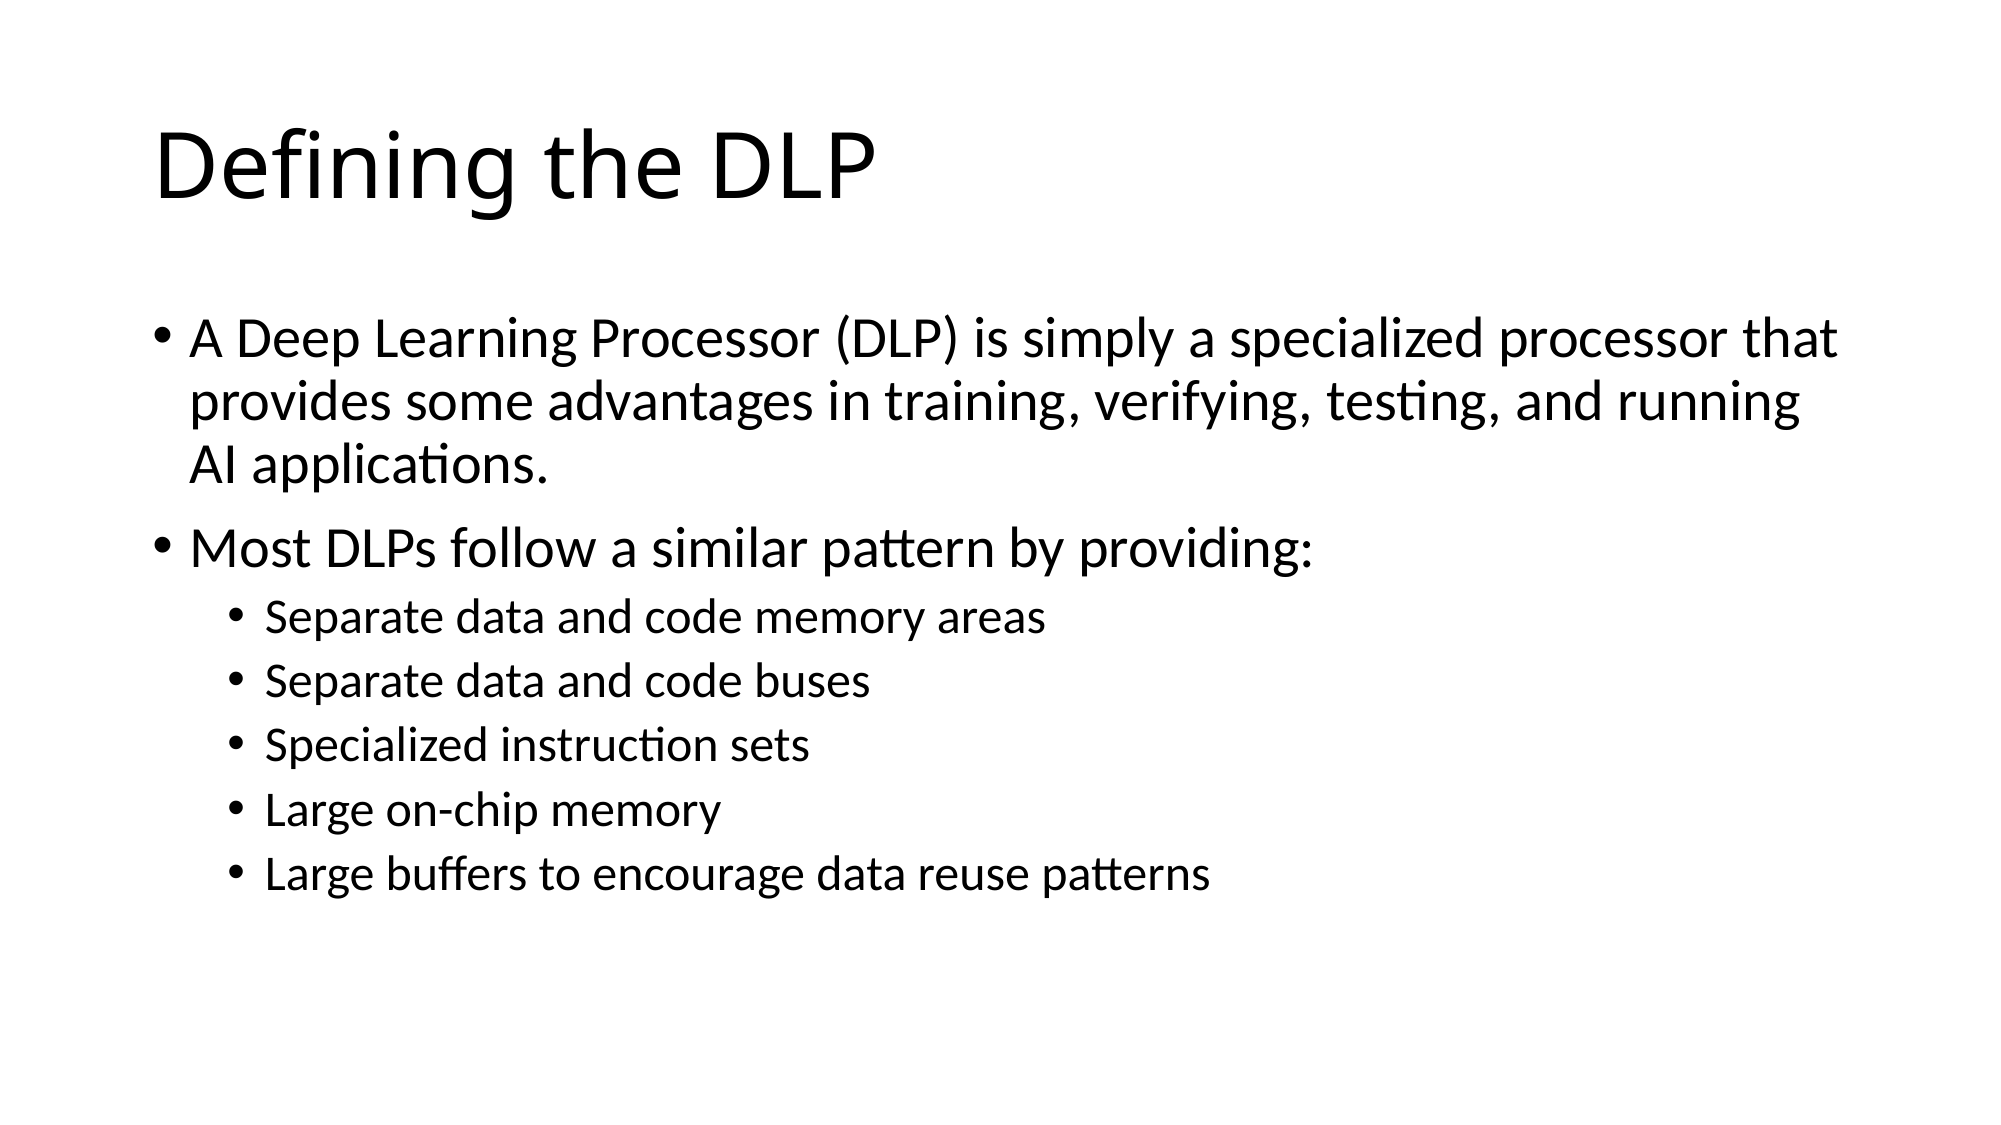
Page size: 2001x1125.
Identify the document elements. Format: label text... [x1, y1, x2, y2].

title Defining the DLP [137, 59, 1863, 278]
list A Deep Learning Processor (DLP) is simply a specialized processor that provides some advantages in training, verifying, testing, and running AI applications. Most DLPs follow a similar pattern by providing: Separate data and code memory areas Separate data and code buses Specialized instruction sets Large on-chip memory Large buffers to encourage data reuse patterns [137, 299, 1863, 1014]
